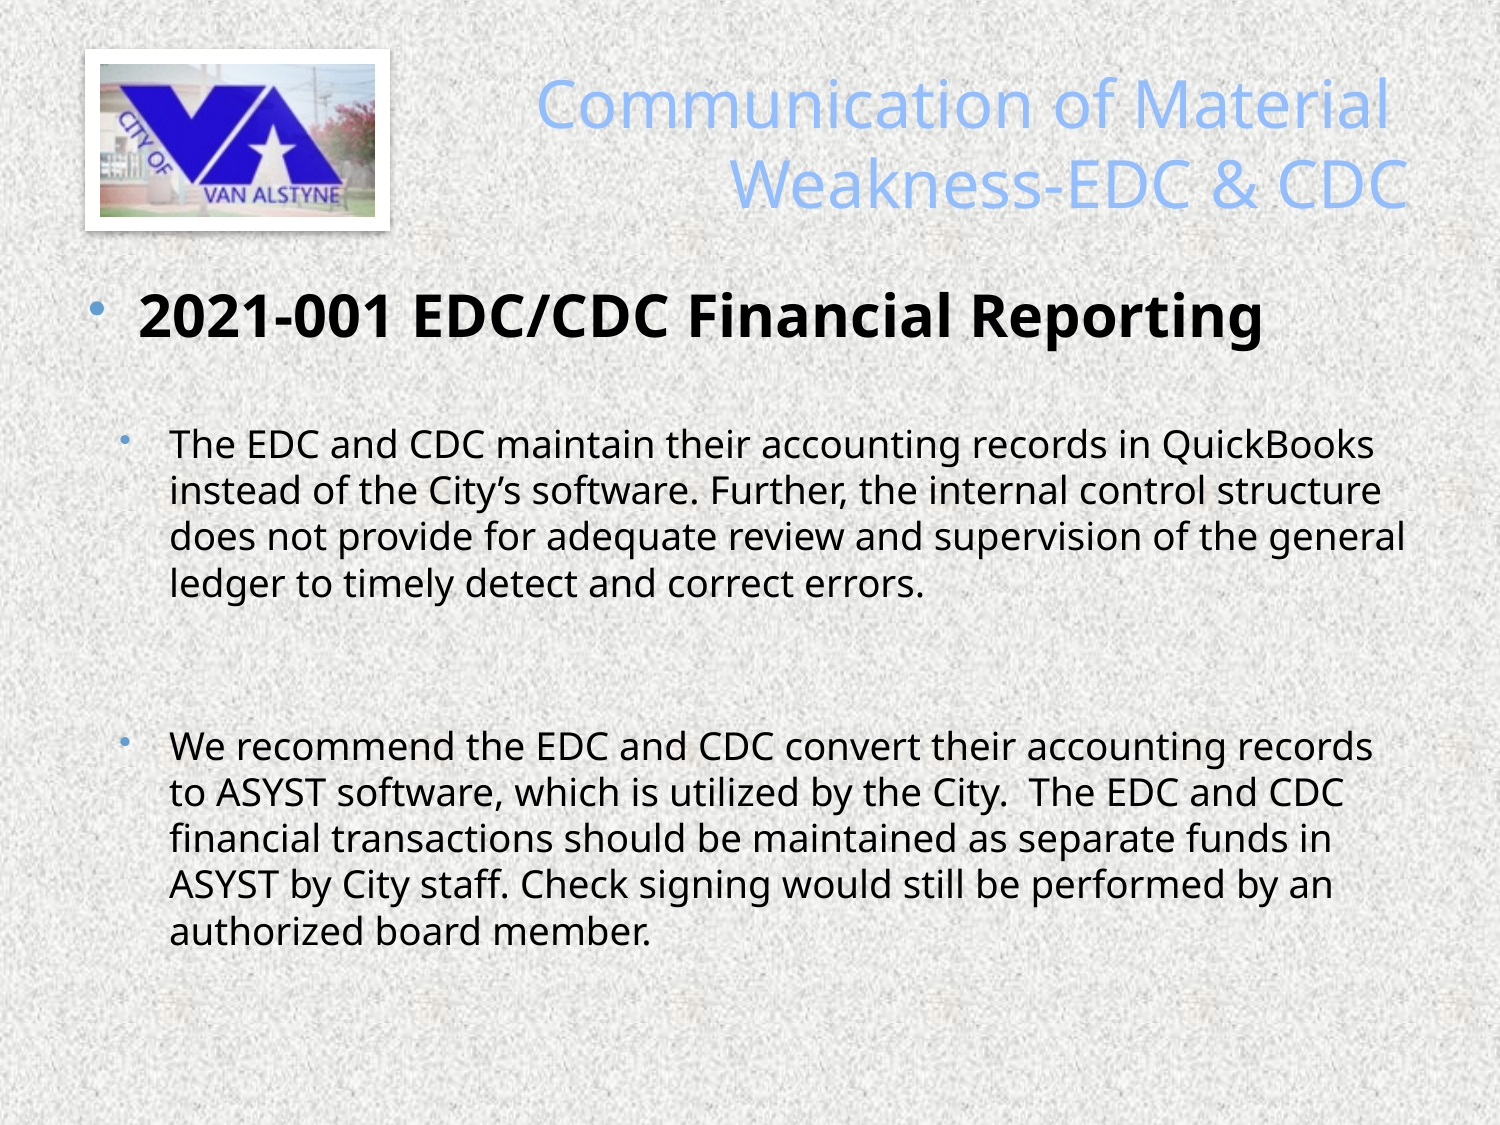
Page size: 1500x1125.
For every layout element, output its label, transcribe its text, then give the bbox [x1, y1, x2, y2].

title Communication of Material Weakness-EDC & CDC [75, 41, 1425, 230]
list 2021-001 EDC/CDC Financial Reporting The EDC and CDC maintain their accounting records in QuickBooks instead of the City’s software. Further, the internal control structure does not provide for adequate review and supervision of the general ledger to timely detect and correct errors. We recommend the EDC and CDC convert their accounting records to ASYST software, which is utilized by the City. The EDC and CDC financial transactions should be maintained as separate funds in ASYST by City staff. Check signing would still be performed by an authorized board member. [74, 269, 1426, 976]
picture [0, 0, 1500, 1125]
